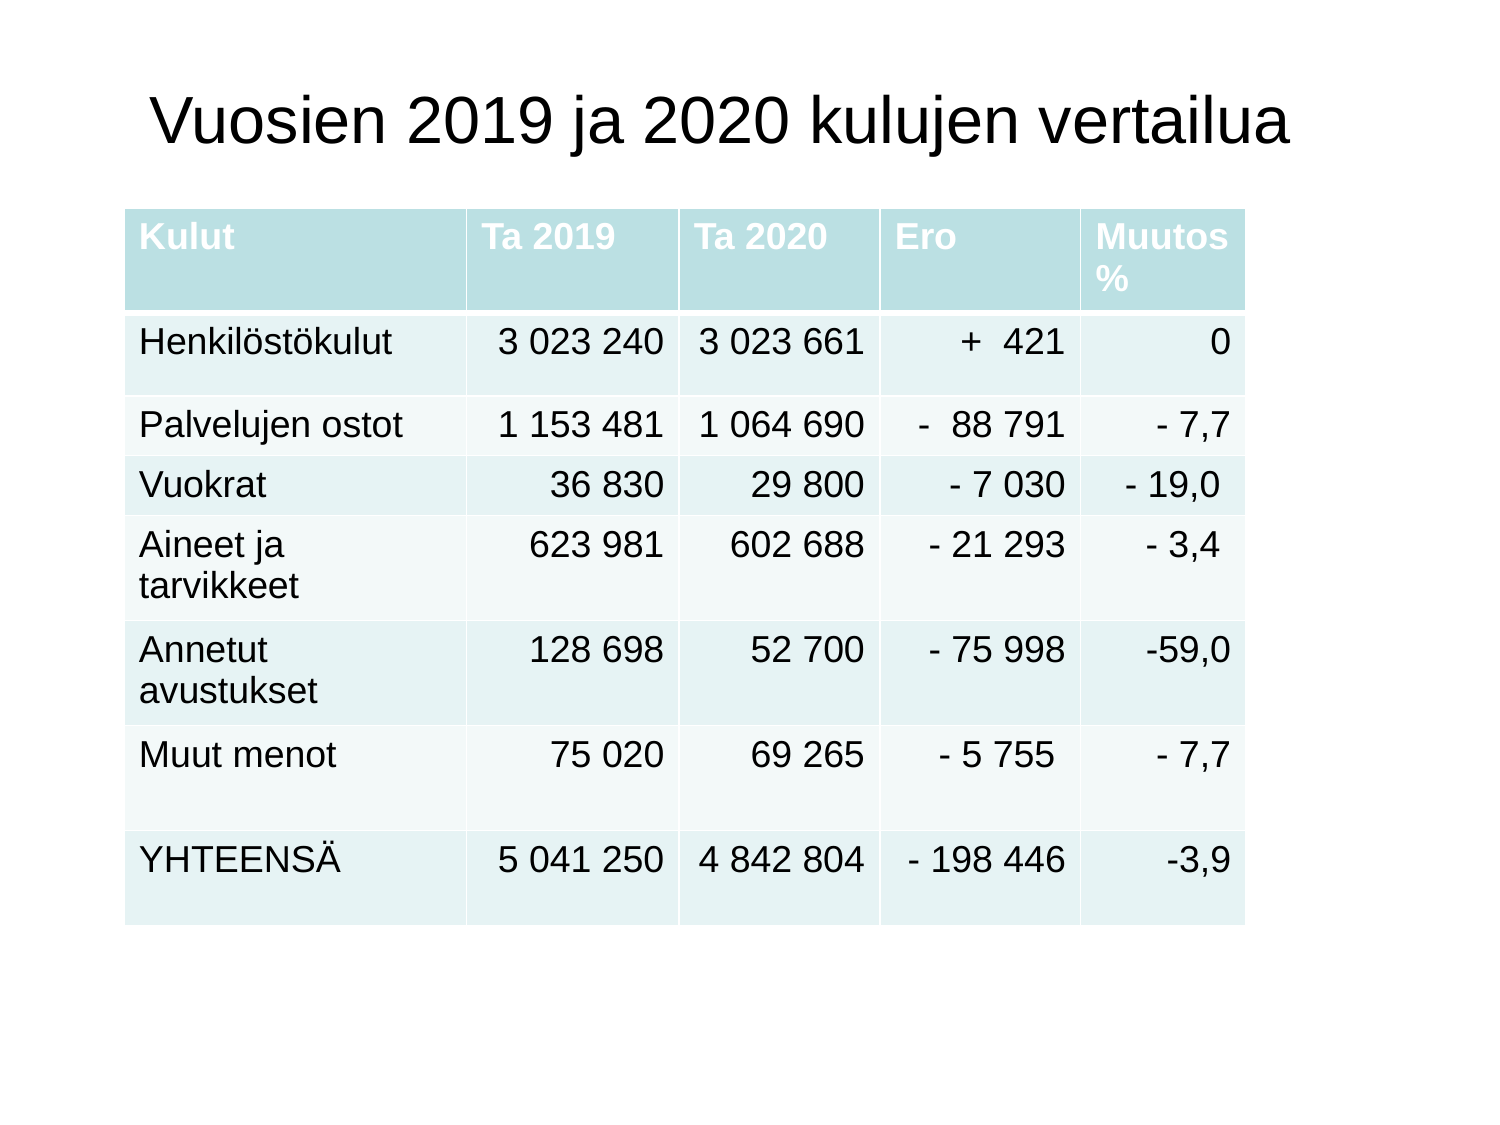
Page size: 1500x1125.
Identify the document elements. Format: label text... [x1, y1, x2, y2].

title Vuosien 2019 ja 2020 kulujen vertailua [45, 23, 1396, 212]
table_cell 69 265 [680, 726, 879, 830]
table_cell - 198 446 [881, 831, 1080, 925]
table_cell - 21 293 [881, 516, 1080, 620]
table_cell 75 020 [467, 726, 678, 830]
table_cell Henkilöstökulut [125, 316, 466, 395]
table_cell -59,0 [1081, 621, 1245, 725]
table_header Ta 2019 [467, 212, 678, 310]
table_cell 623 981 [467, 516, 678, 620]
table_cell - 7,7 [1081, 397, 1245, 455]
table_cell 36 830 [467, 456, 678, 515]
table_cell Aineet ja tarvikkeet [125, 516, 466, 620]
table_cell - 5 755 [881, 726, 1080, 830]
table_cell 3 023 661 [680, 316, 879, 395]
table_cell 1 153 481 [467, 397, 678, 455]
table_cell 5 041 250 [467, 831, 678, 925]
table_cell YHTEENSÄ [125, 831, 466, 925]
table_cell - 3,4 [1081, 516, 1245, 620]
table_cell 1 064 690 [680, 397, 879, 455]
table_cell Vuokrat [125, 456, 466, 515]
table_cell 0 [1081, 316, 1245, 395]
table_cell 128 698 [467, 621, 678, 725]
table_cell 4 842 804 [680, 831, 879, 925]
table_header Ta 2020 [680, 212, 879, 310]
table_cell Palvelujen ostot [125, 397, 466, 455]
table_header Ero [881, 212, 1080, 310]
table_cell - 75 998 [881, 621, 1080, 725]
table_cell 52 700 [680, 621, 879, 725]
table_cell Annetut avustukset [125, 621, 466, 725]
table_header Muutos% [1081, 212, 1245, 310]
table_cell - 19,0 [1081, 456, 1245, 515]
table_cell 29 800 [680, 456, 879, 515]
table_cell -3,9 [1081, 831, 1245, 925]
table_cell + 421 [881, 316, 1080, 395]
table_cell - 7,7 [1081, 726, 1245, 830]
table_cell - 88 791 [881, 397, 1080, 455]
table_cell 602 688 [680, 516, 879, 620]
table_cell Muut menot [125, 726, 466, 830]
table_cell - 7 030 [881, 456, 1080, 515]
table_cell 3 023 240 [467, 316, 678, 395]
table_header Kulut [125, 212, 466, 310]
